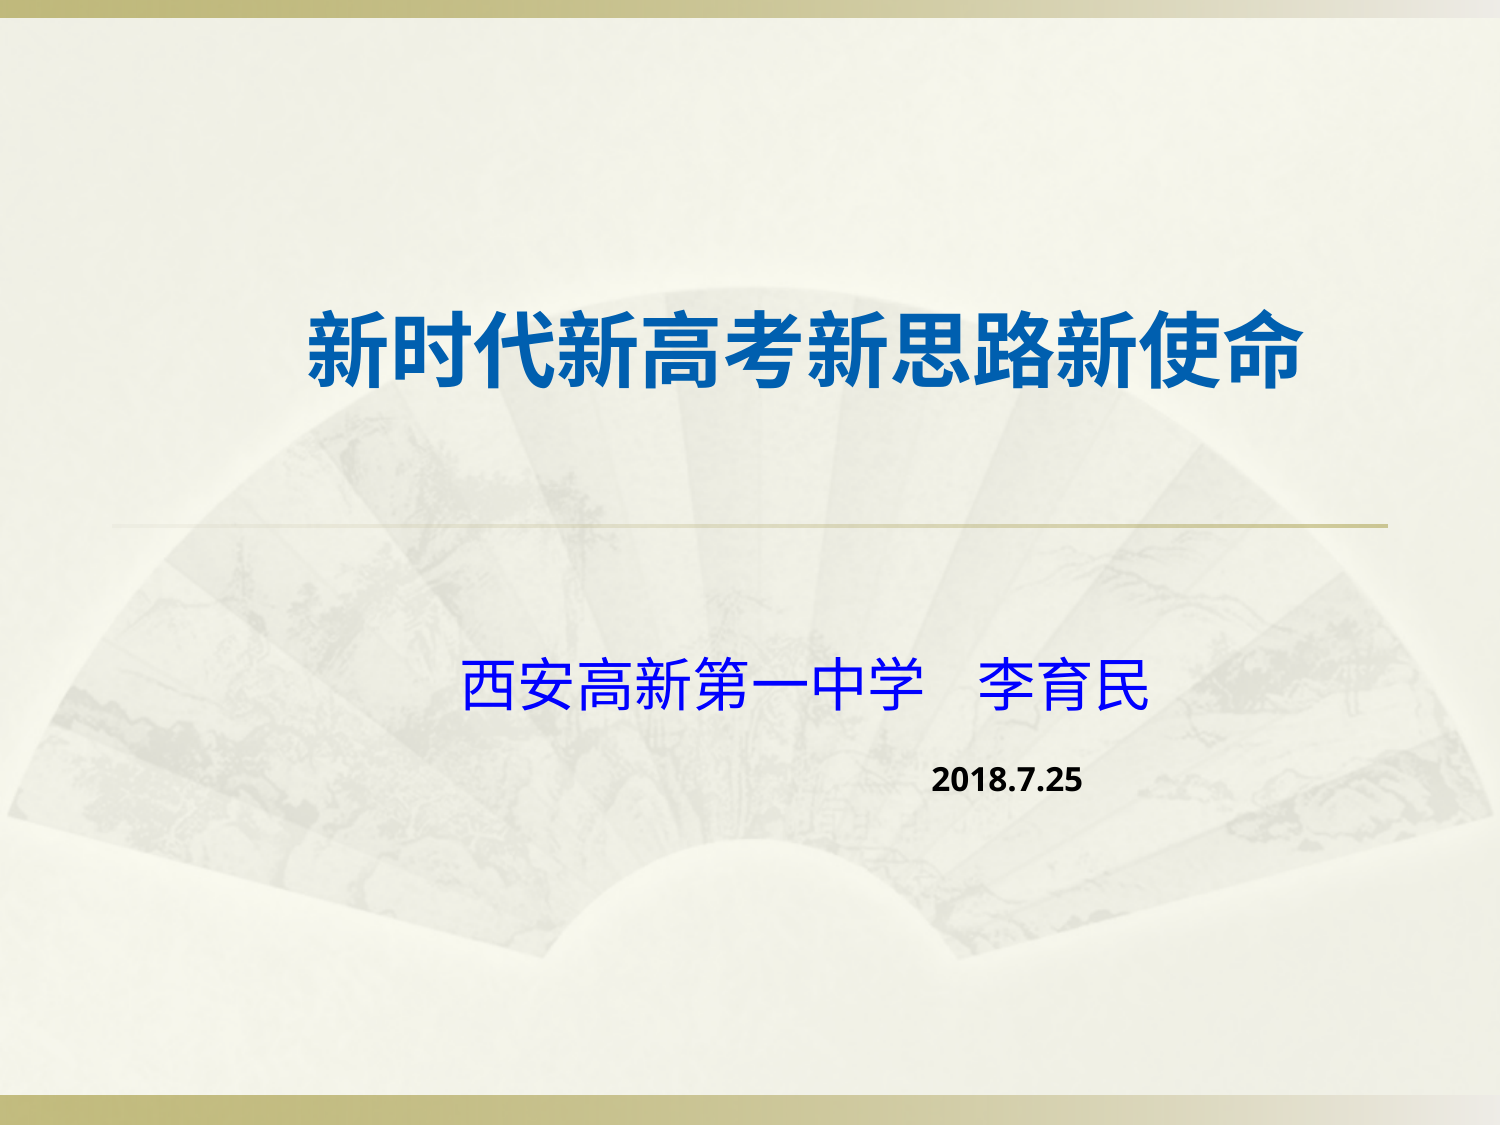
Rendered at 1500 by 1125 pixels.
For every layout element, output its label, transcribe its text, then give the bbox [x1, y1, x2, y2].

text_box 新时代新高考新思路新使命 西安高新第一中学 李育民 2018.7.25 [135, 290, 1477, 806]
